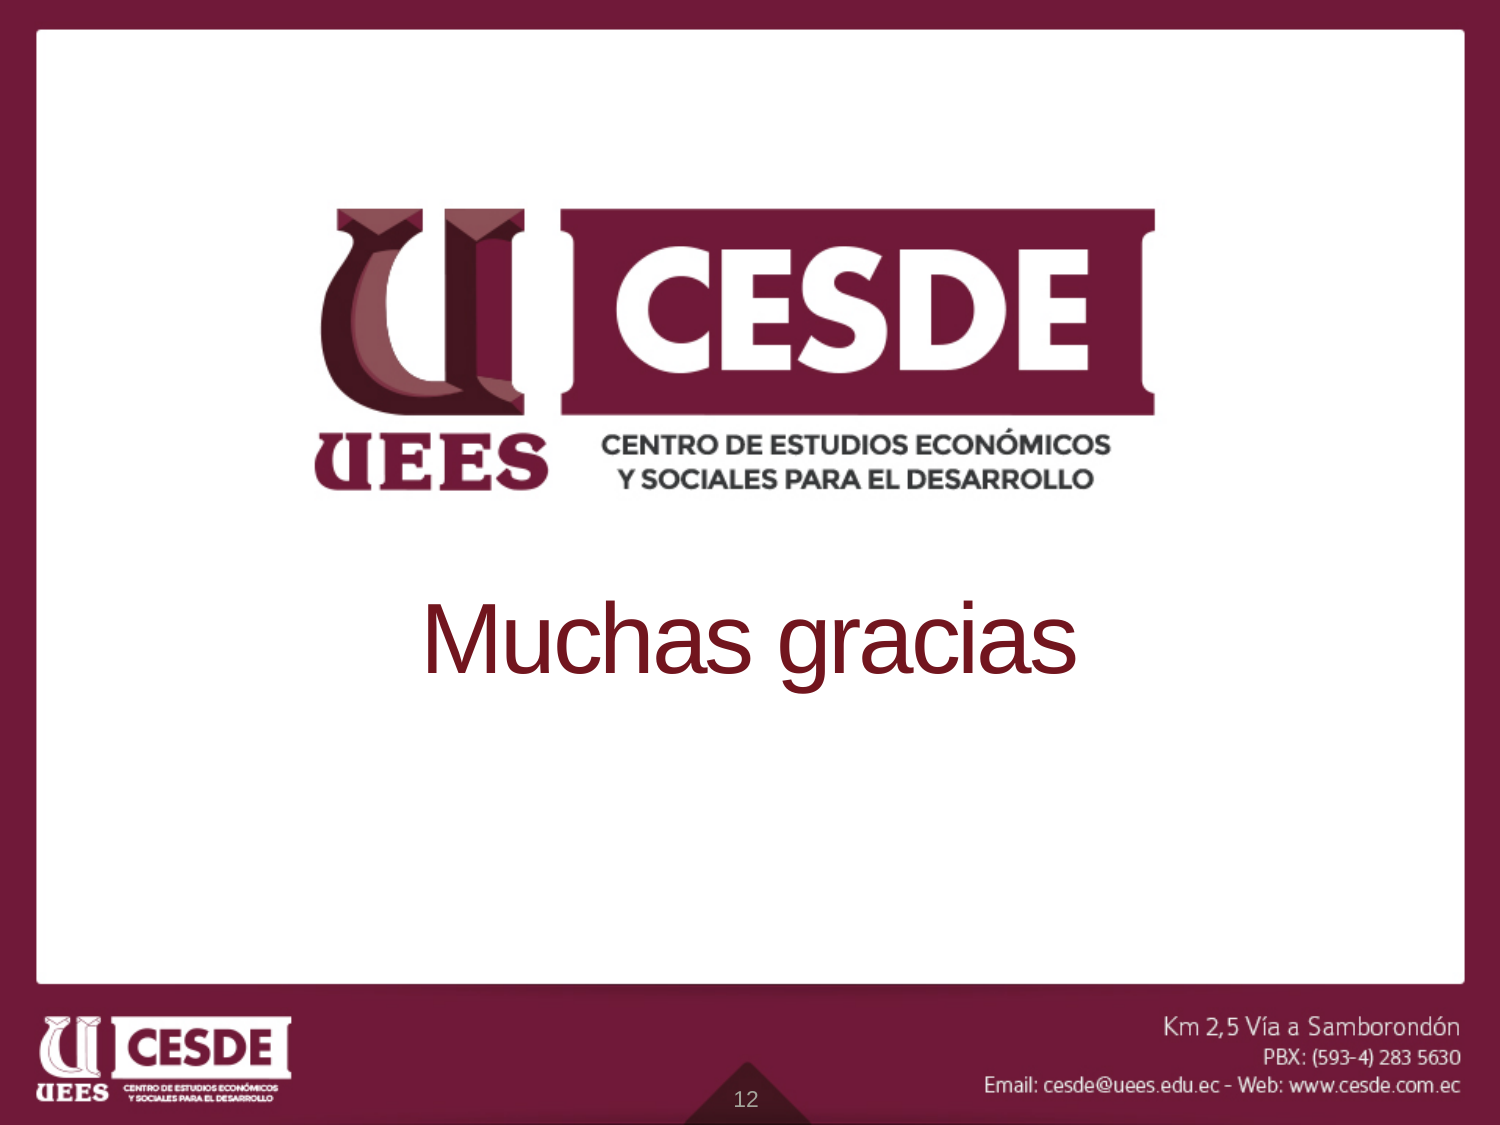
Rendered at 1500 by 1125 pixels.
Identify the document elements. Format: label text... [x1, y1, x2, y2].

title Muchas gracias [0, 572, 1500, 924]
picture [0, 924, 1500, 1125]
picture [0, 0, 1500, 602]
